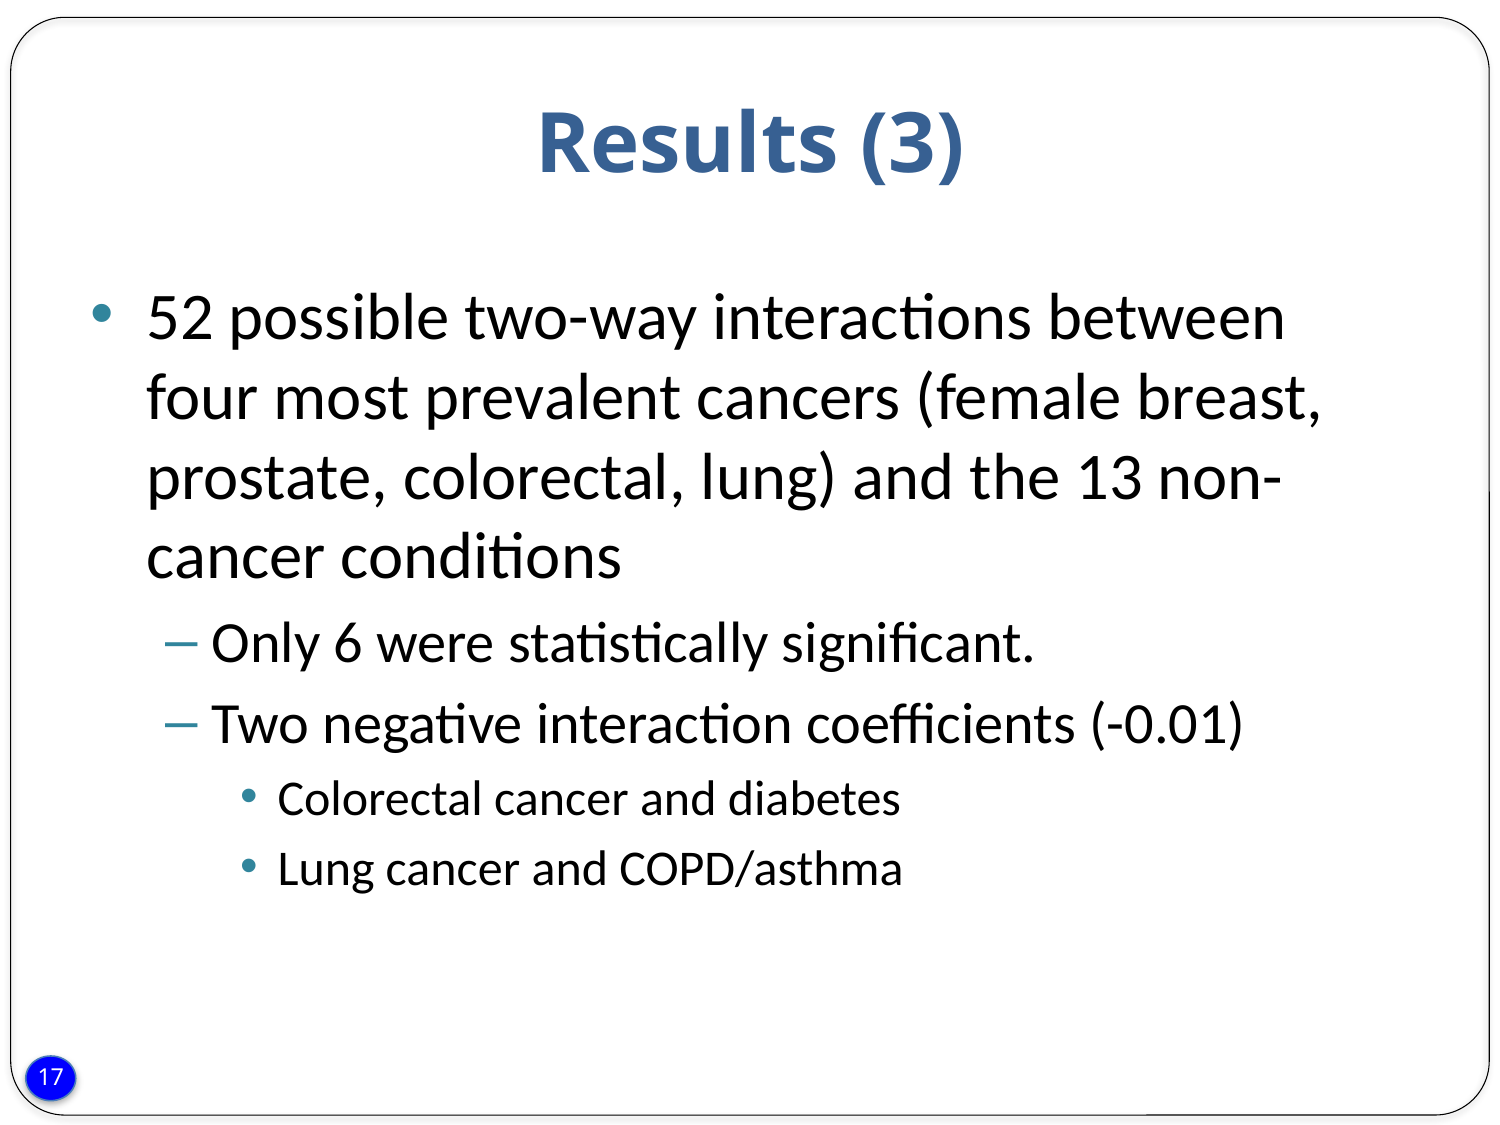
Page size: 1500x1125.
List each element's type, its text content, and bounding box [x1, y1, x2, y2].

title Results (3) [75, 45, 1425, 233]
list 52 possible two-way interactions between four most prevalent cancers (female breast, prostate, colorectal, lung) and the 13 non-cancer conditions Only 6 were statistically significant. Two negative interaction coefficients (-0.01) Colorectal cancer and diabetes Lung cancer and COPD/asthma [75, 264, 1425, 1008]
